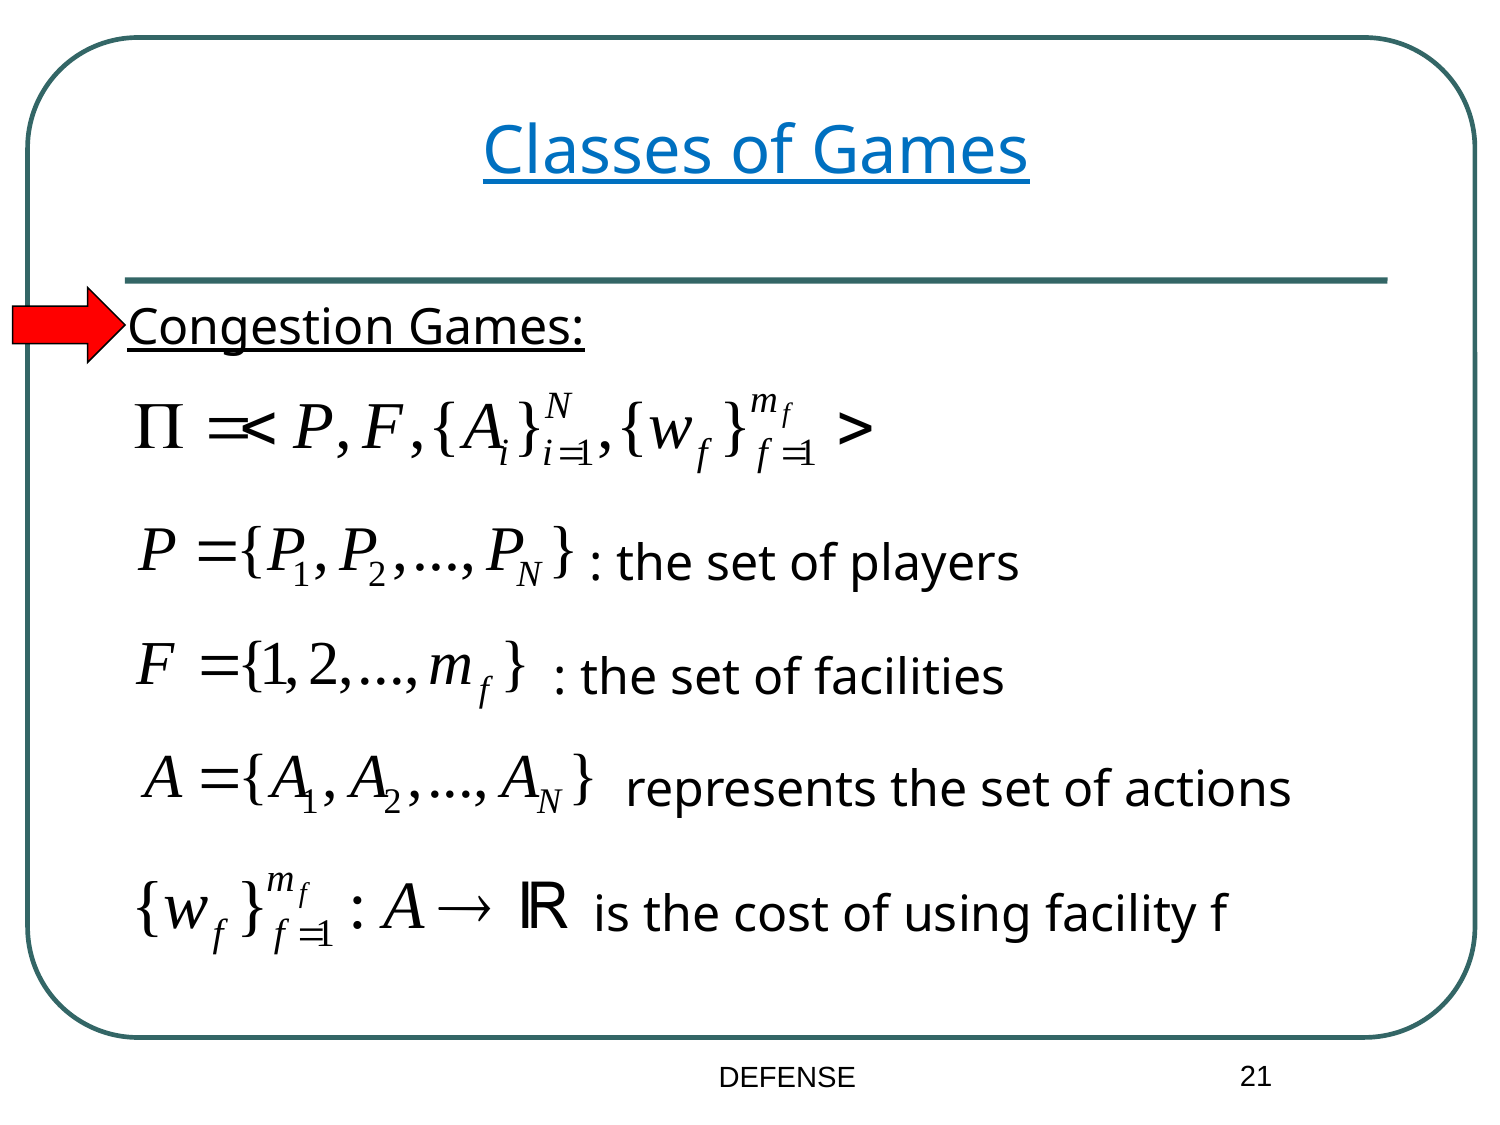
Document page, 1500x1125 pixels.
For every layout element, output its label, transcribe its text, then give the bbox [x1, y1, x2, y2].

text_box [124, 370, 883, 488]
text_box : the set of facilities [541, 637, 1340, 713]
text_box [126, 506, 588, 603]
text_box : the set of players [591, 523, 1200, 598]
slide_number 21 [1124, 1049, 1388, 1125]
text_box Congestion Games: [112, 287, 1388, 363]
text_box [124, 622, 537, 722]
footer DEFENSE [549, 1050, 1026, 1125]
text_box represents the set of actions [610, 749, 1411, 824]
text_box Classes of Games [124, 99, 1388, 238]
text_box [12, 287, 126, 363]
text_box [127, 849, 580, 969]
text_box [129, 734, 605, 829]
text_box is the cost of using facility f [585, 874, 1429, 949]
